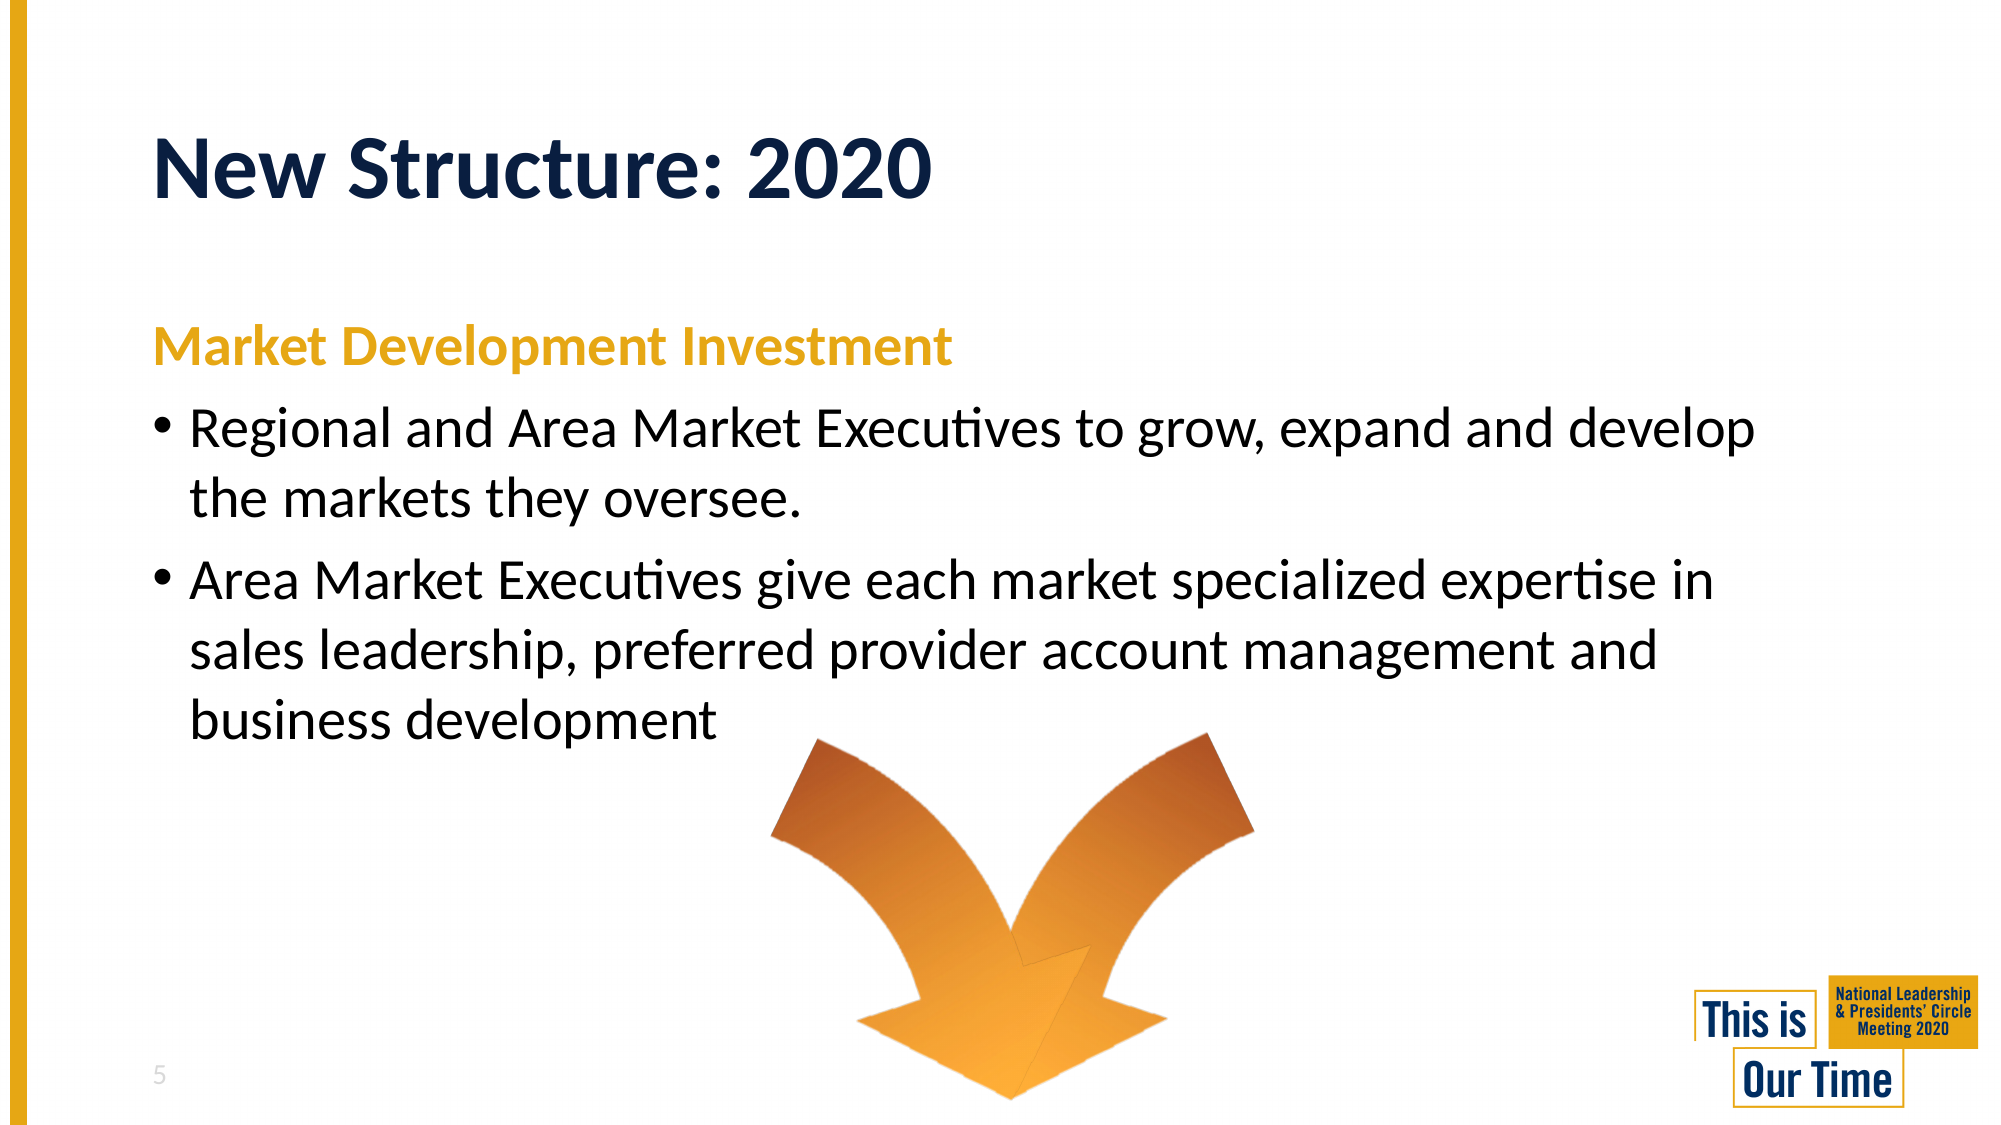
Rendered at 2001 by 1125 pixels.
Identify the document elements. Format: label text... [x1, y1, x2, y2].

title New Structure: 2020 [137, 59, 1863, 278]
picture [0, 0, 10, 1125]
list Market Development Investment Regional and Area Market Executives to grow, expand and develop the markets they oversee. Area Market Executives give each market specialized expertise in sales leadership, preferred provider account management and business development [137, 299, 1834, 957]
picture [27, 0, 2001, 1125]
slide_number 5 [137, 1042, 588, 1103]
